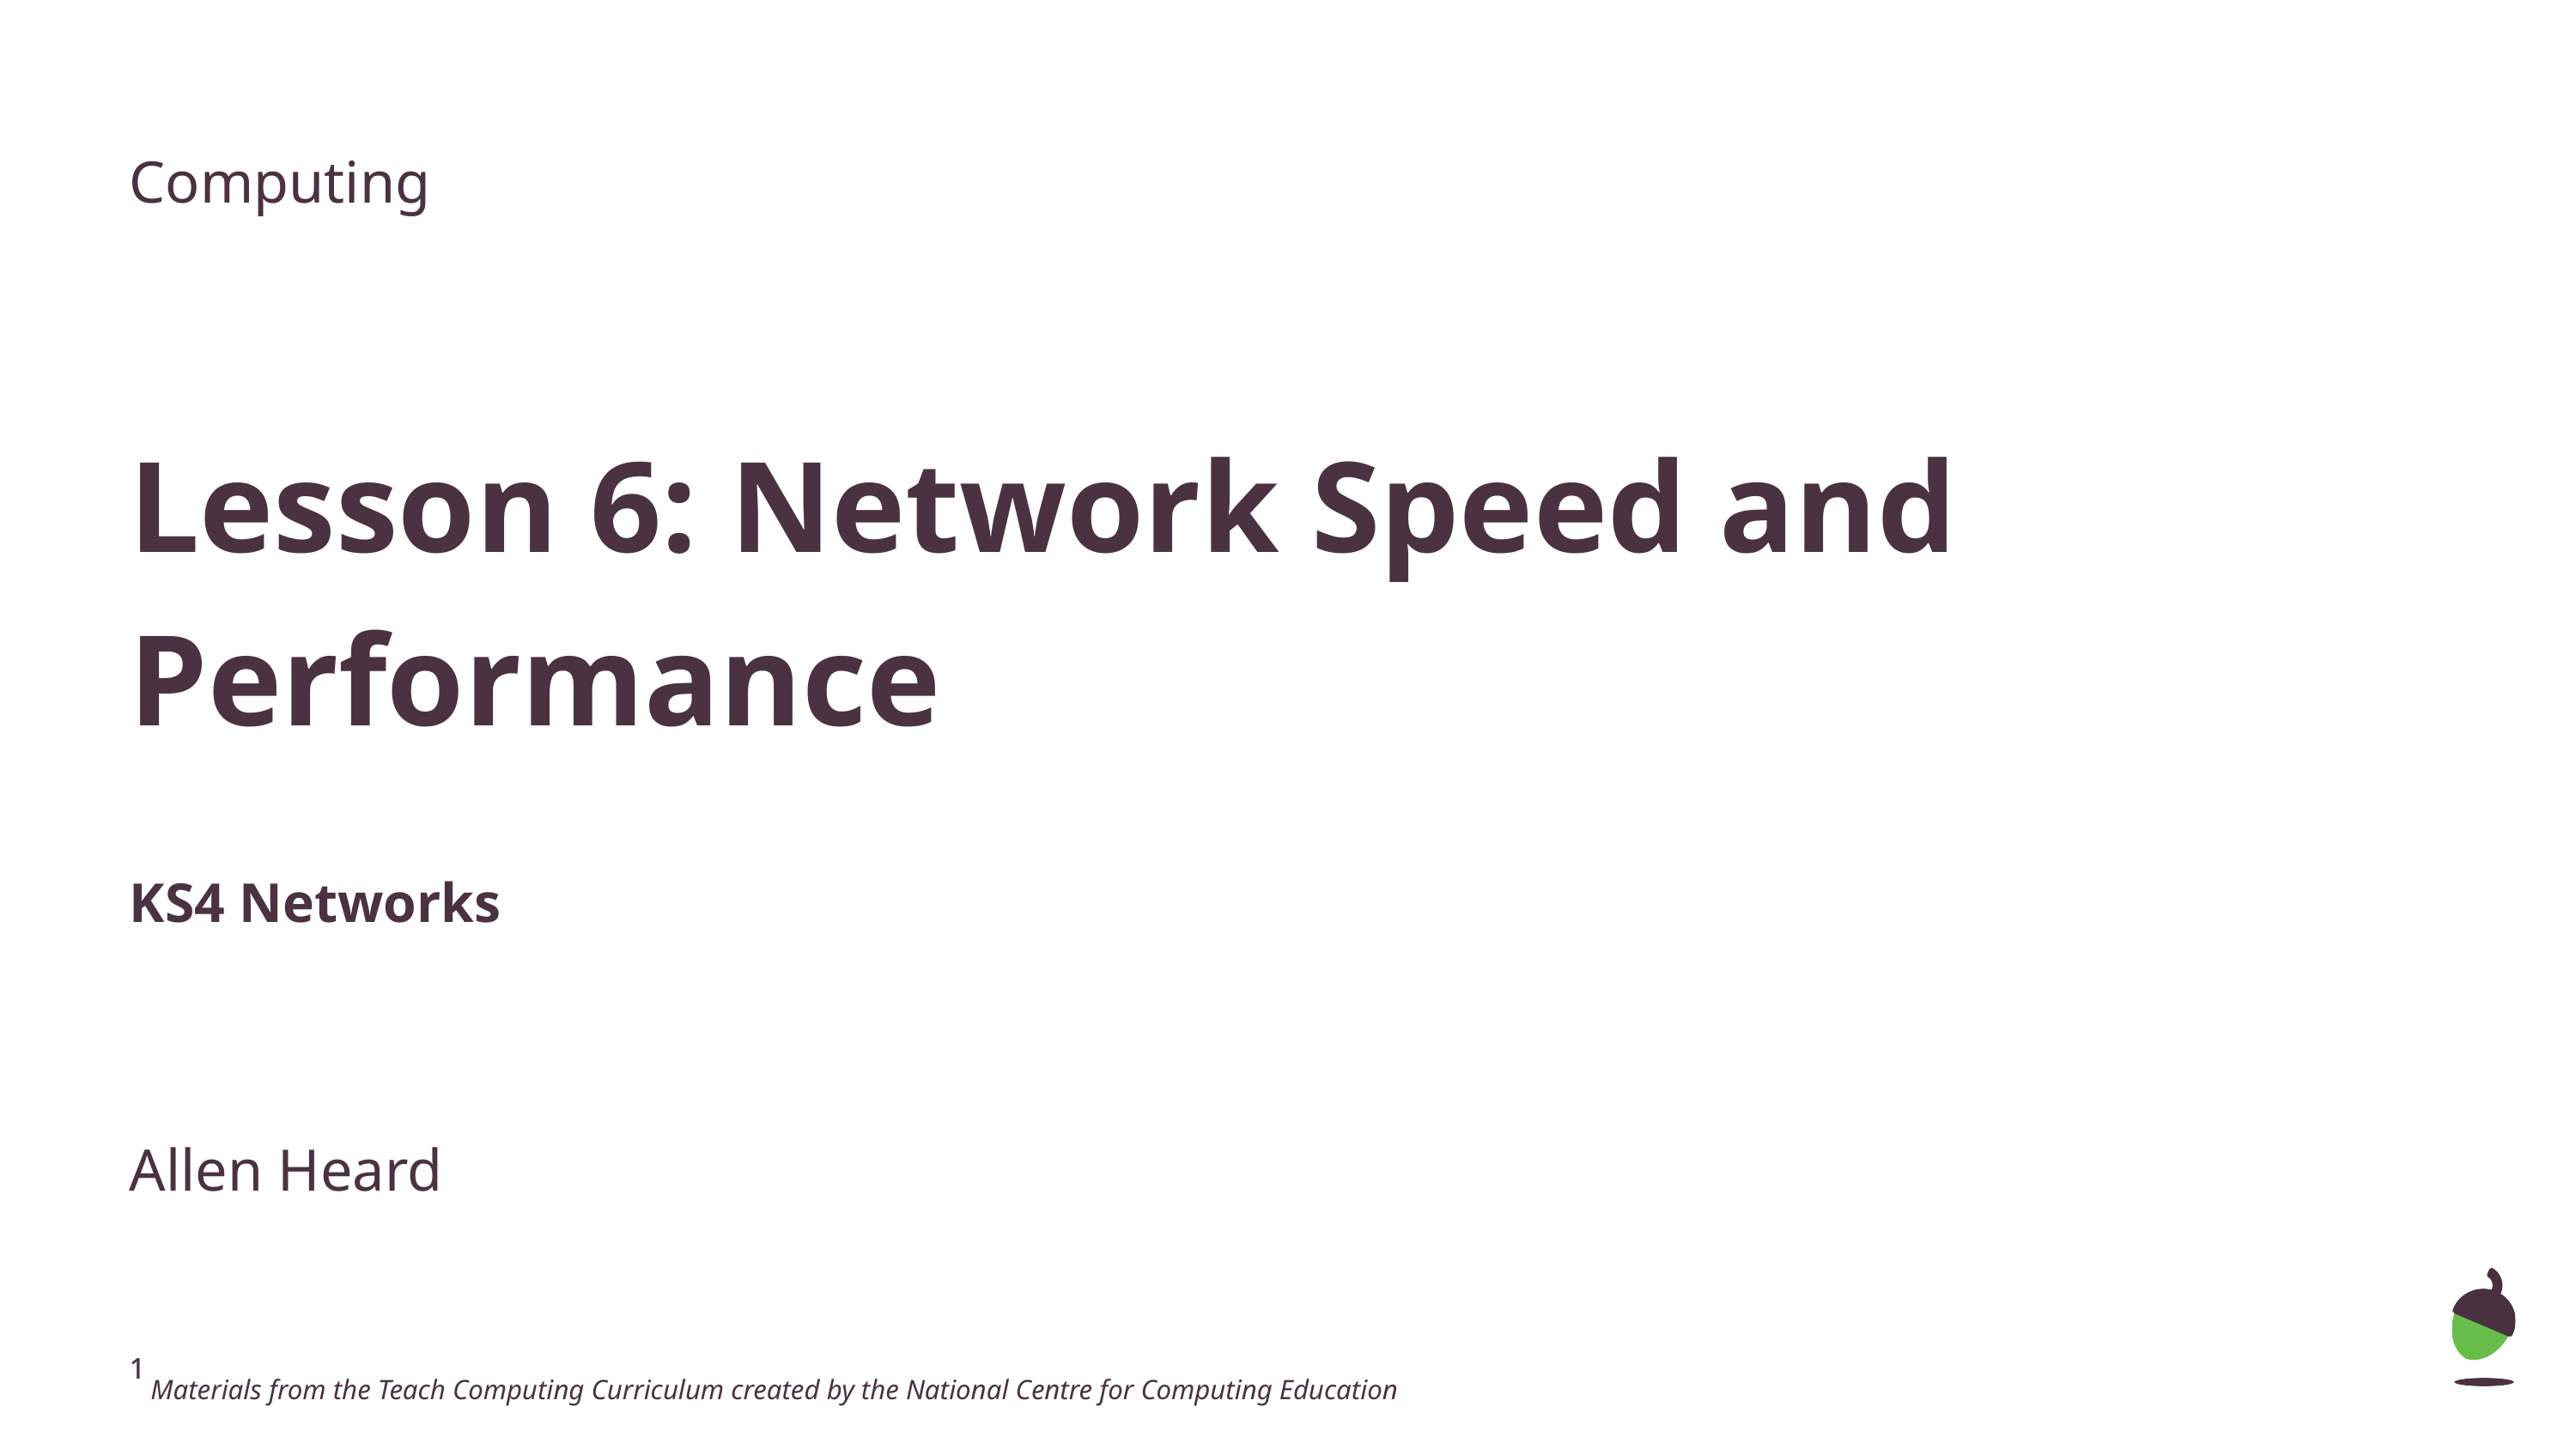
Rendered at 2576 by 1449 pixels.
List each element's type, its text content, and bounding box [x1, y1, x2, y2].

subtitle Computing [129, 124, 2447, 349]
subtitle Allen Heard Materials from the Teach Computing Curriculum created by the National Centre for Computing Education [129, 1113, 1687, 1288]
slide_number ‹#› [129, 1349, 332, 1401]
picture [2451, 1268, 2516, 1386]
title Lesson 6: Network Speed and Performance KS4 Networks [129, 404, 2447, 930]
